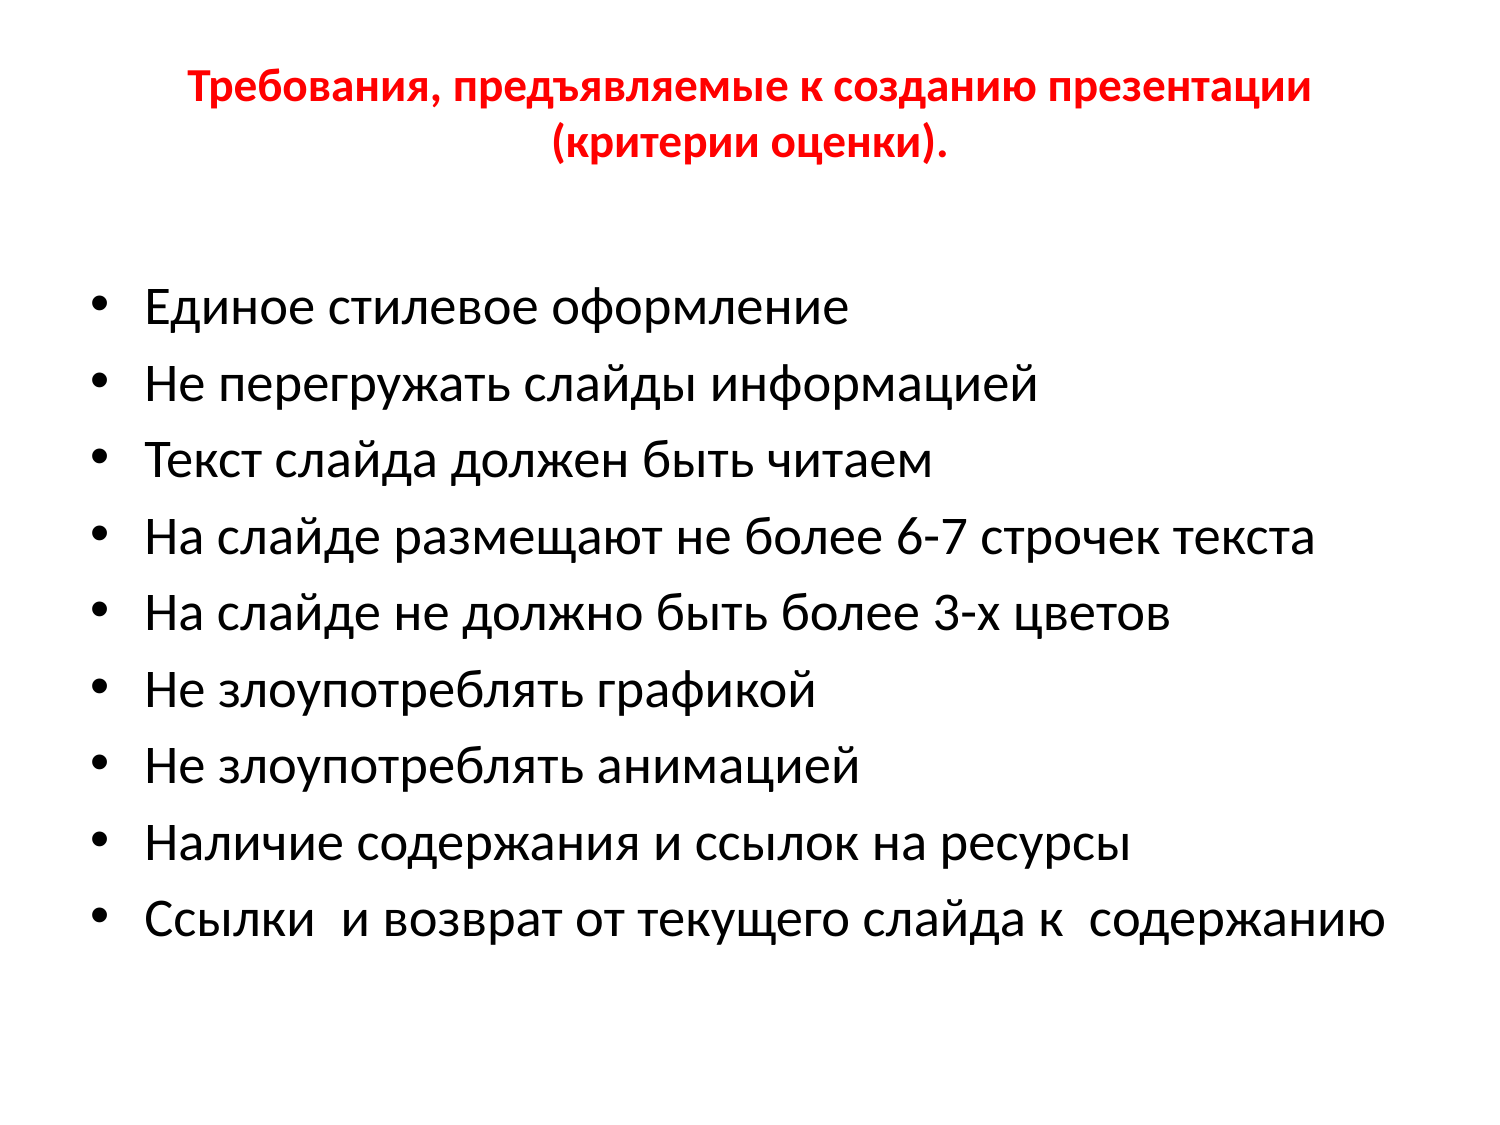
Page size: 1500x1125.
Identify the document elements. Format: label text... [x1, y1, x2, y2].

title Требования, предъявляемые к созданию презентации (критерии оценки). [75, 45, 1425, 233]
list Единое стилевое оформление Не перегружать слайды информацией Текст слайда должен быть читаем На слайде размещают не более 6-7 строчек текста На слайде не должно быть более 3-х цветов Не злоупотреблять графикой Не злоупотреблять анимацией Наличие содержания и ссылок на ресурсы Ссылки и возврат от текущего слайда к содержанию [75, 262, 1425, 1005]
